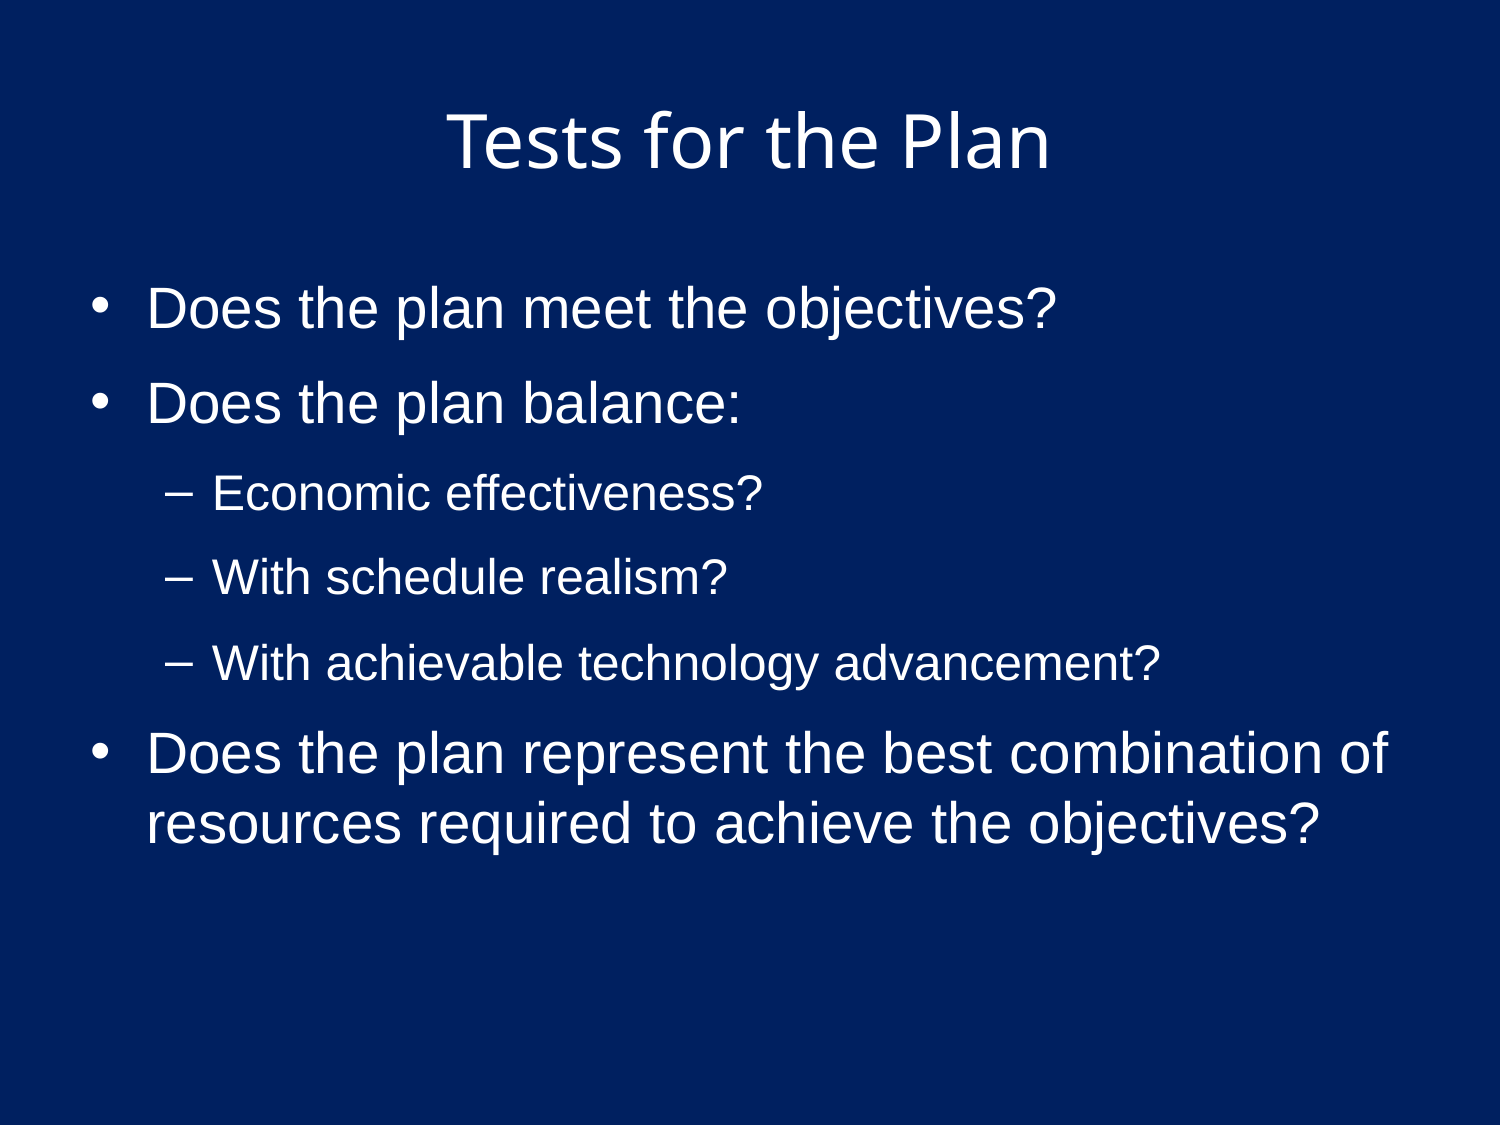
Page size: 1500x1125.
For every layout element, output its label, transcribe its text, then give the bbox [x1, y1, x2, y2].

list Does the plan meet the objectives? Does the plan balance: Economic effectiveness? With schedule realism? With achievable technology advancement? Does the plan represent the best combination of resources required to achieve the objectives? [75, 262, 1425, 1005]
title Tests for the Plan [75, 45, 1425, 233]
text_box [241, 572, 817, 627]
text_box [224, 356, 1092, 411]
